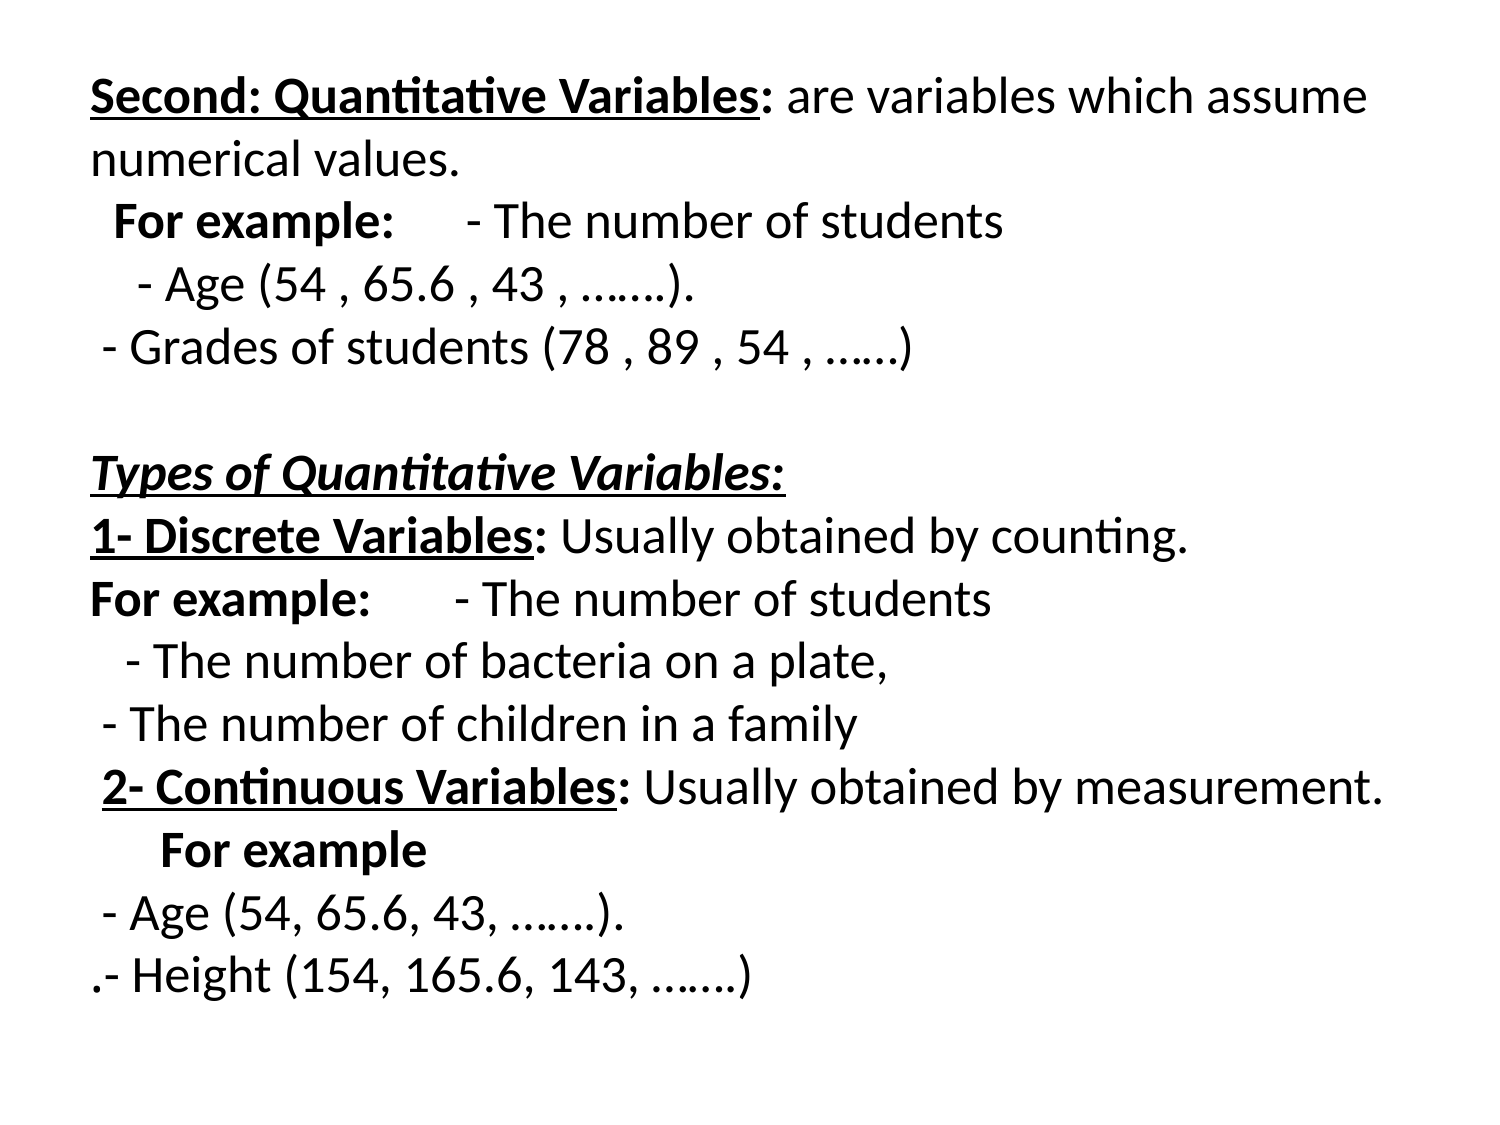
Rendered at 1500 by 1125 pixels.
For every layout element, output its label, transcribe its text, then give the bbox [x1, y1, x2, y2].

title Second: Quantitative Variables: are variables which assume numerical values. For example: - The number of students - Age (54 , 65.6 , 43 , …….). - Grades of students (78 , 89 , 54 , ……) Types of Quantitative Variables: 1- Discrete Variables: Usually obtained by counting. For example: - The number of students - The number of bacteria on a plate, - The number of children in a family 2- Continuous Variables: Usually obtained by measurement. For example - Age (54, 65.6, 43, …….). - Height (154, 165.6, 143, …….). [75, 45, 1425, 1083]
